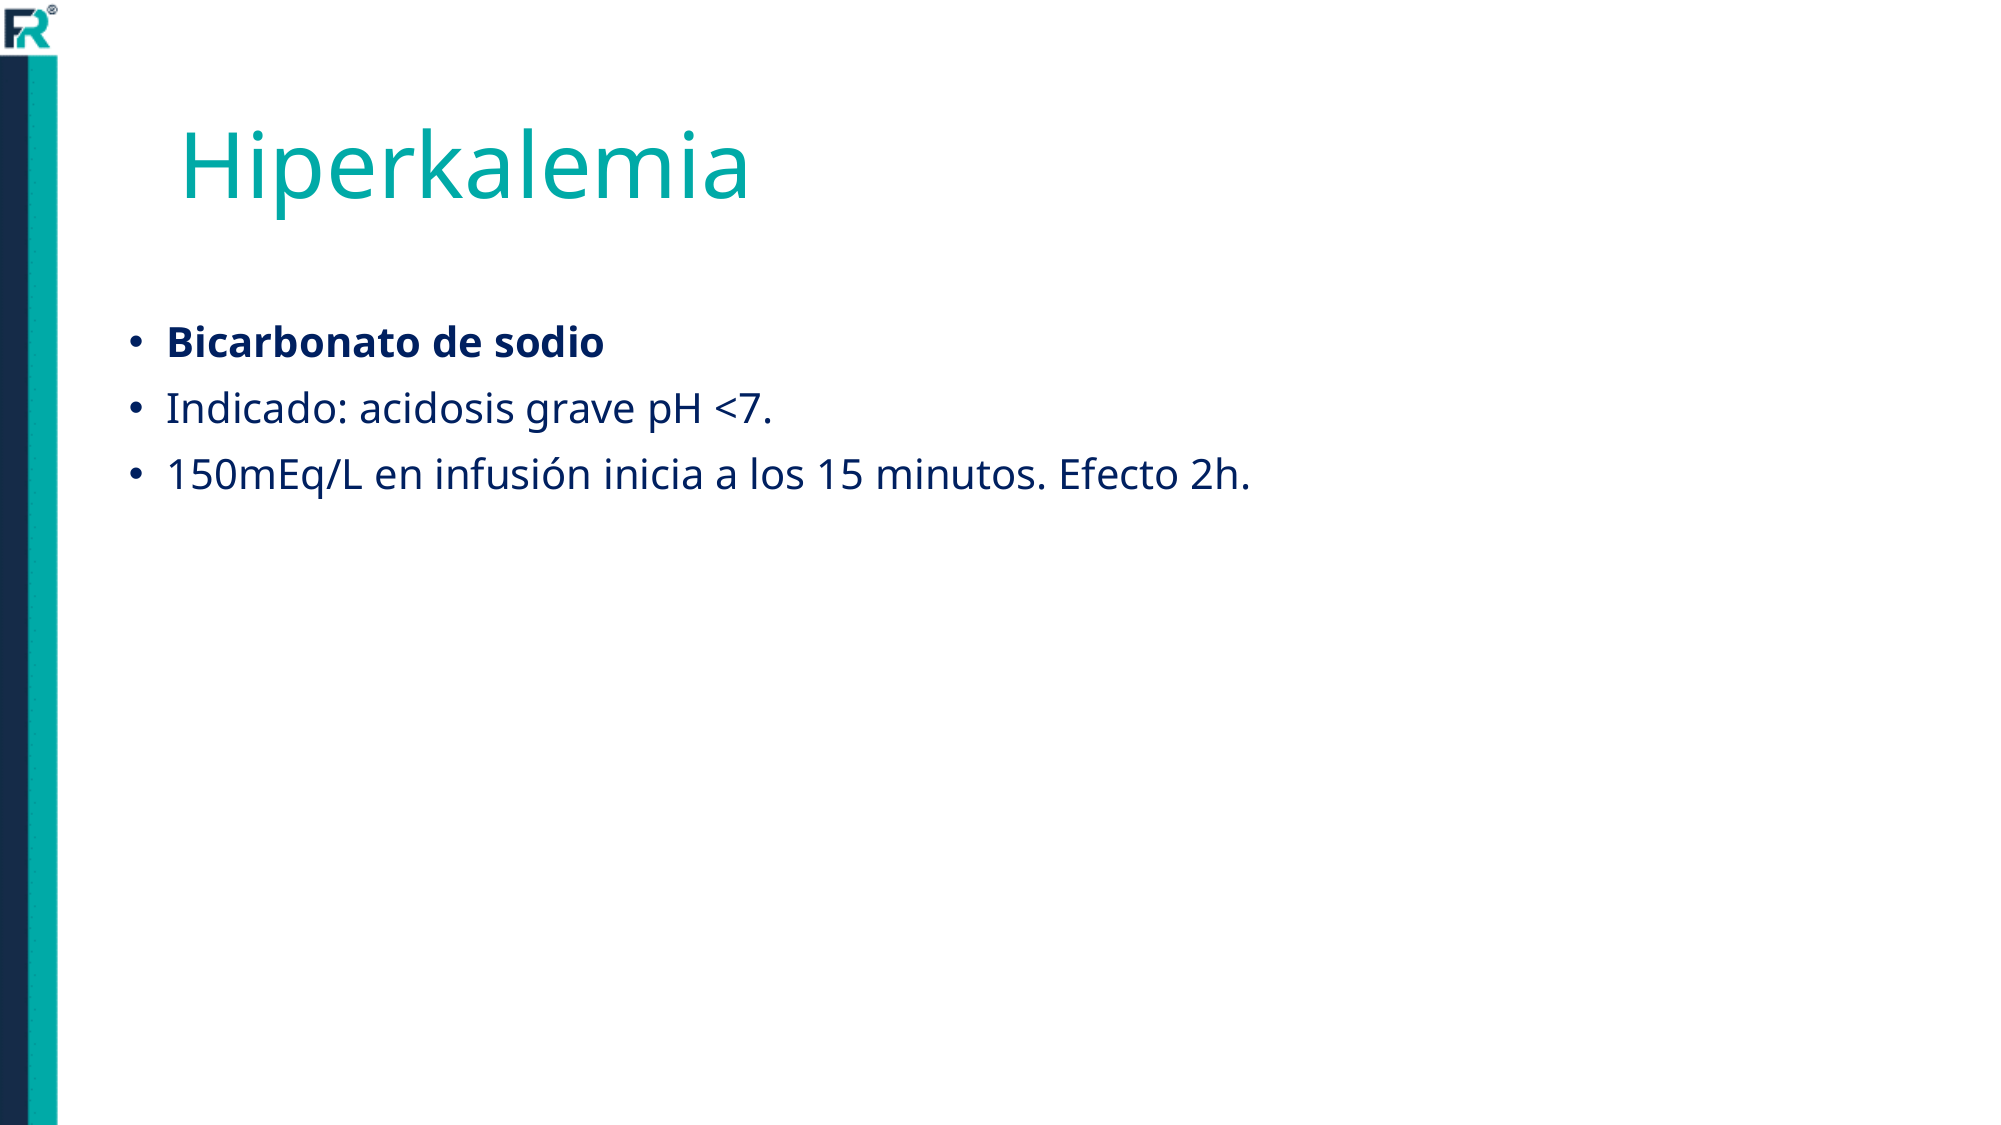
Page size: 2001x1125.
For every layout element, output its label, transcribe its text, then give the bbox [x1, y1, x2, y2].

picture [0, 0, 2001, 1125]
title Hiperkalemia [137, 59, 795, 278]
list Bicarbonato de sodio Indicado: acidosis grave pH <7. 150mEq/L en infusión inicia a los 15 minutos. Efecto 2h. [113, 313, 1864, 729]
